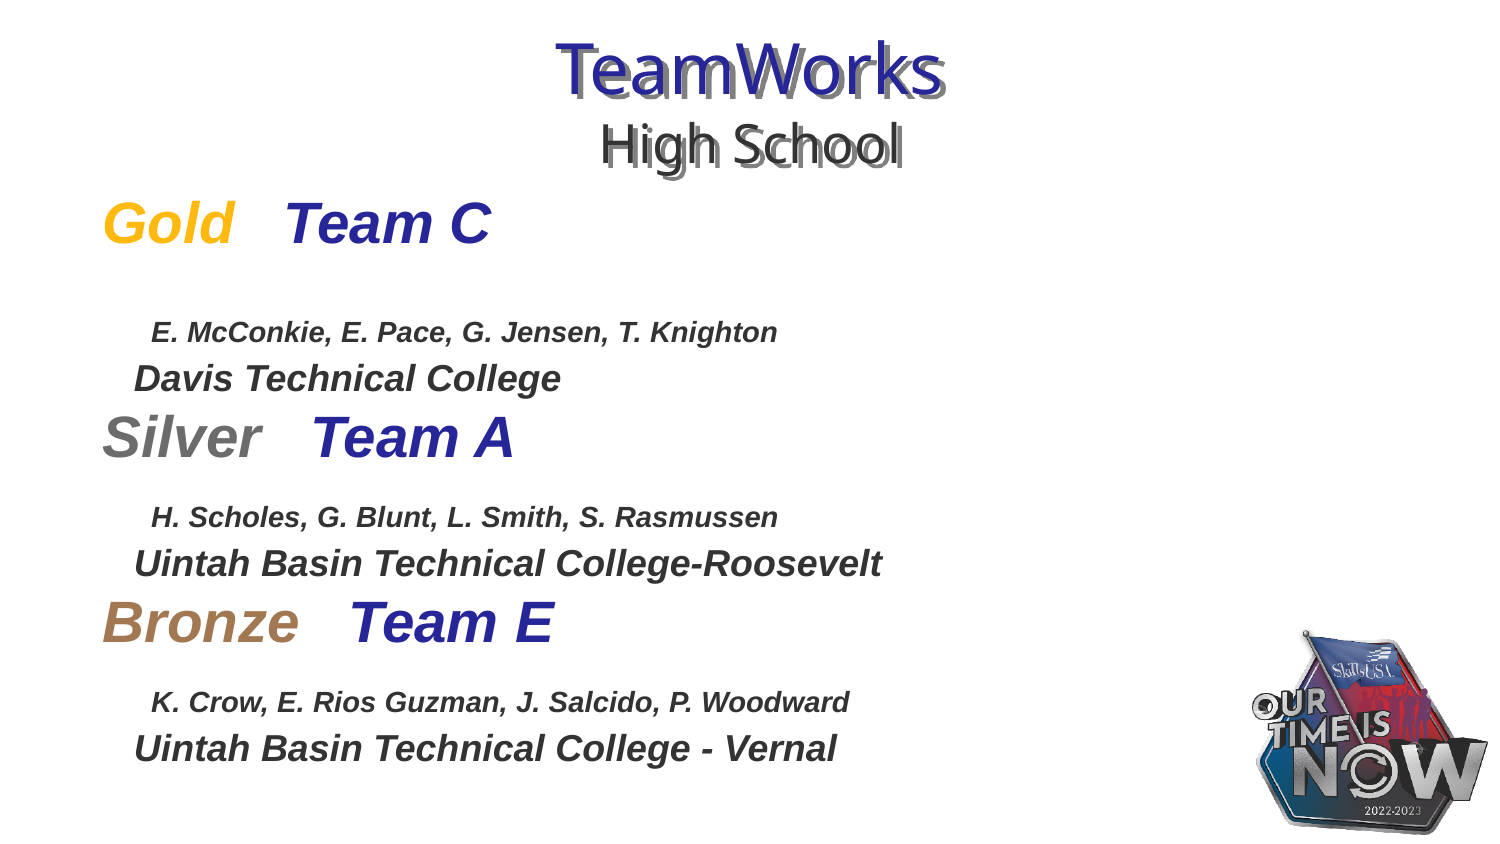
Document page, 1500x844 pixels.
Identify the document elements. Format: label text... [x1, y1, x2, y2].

picture [1237, 621, 1488, 835]
list Gold Team C E. McConkie, E. Pace, G. Jensen, T. Knighton Davis Technical College Silver Team A H. Scholes, G. Blunt, L. Smith, S. Rasmussen Uintah Basin Technical College-Roosevelt Bronze Team E K. Crow, E. Rios Guzman, J. Salcido, P. Woodward Uintah Basin Technical College - Vernal [87, 177, 1438, 778]
title TeamWorks High School [0, 13, 1500, 185]
